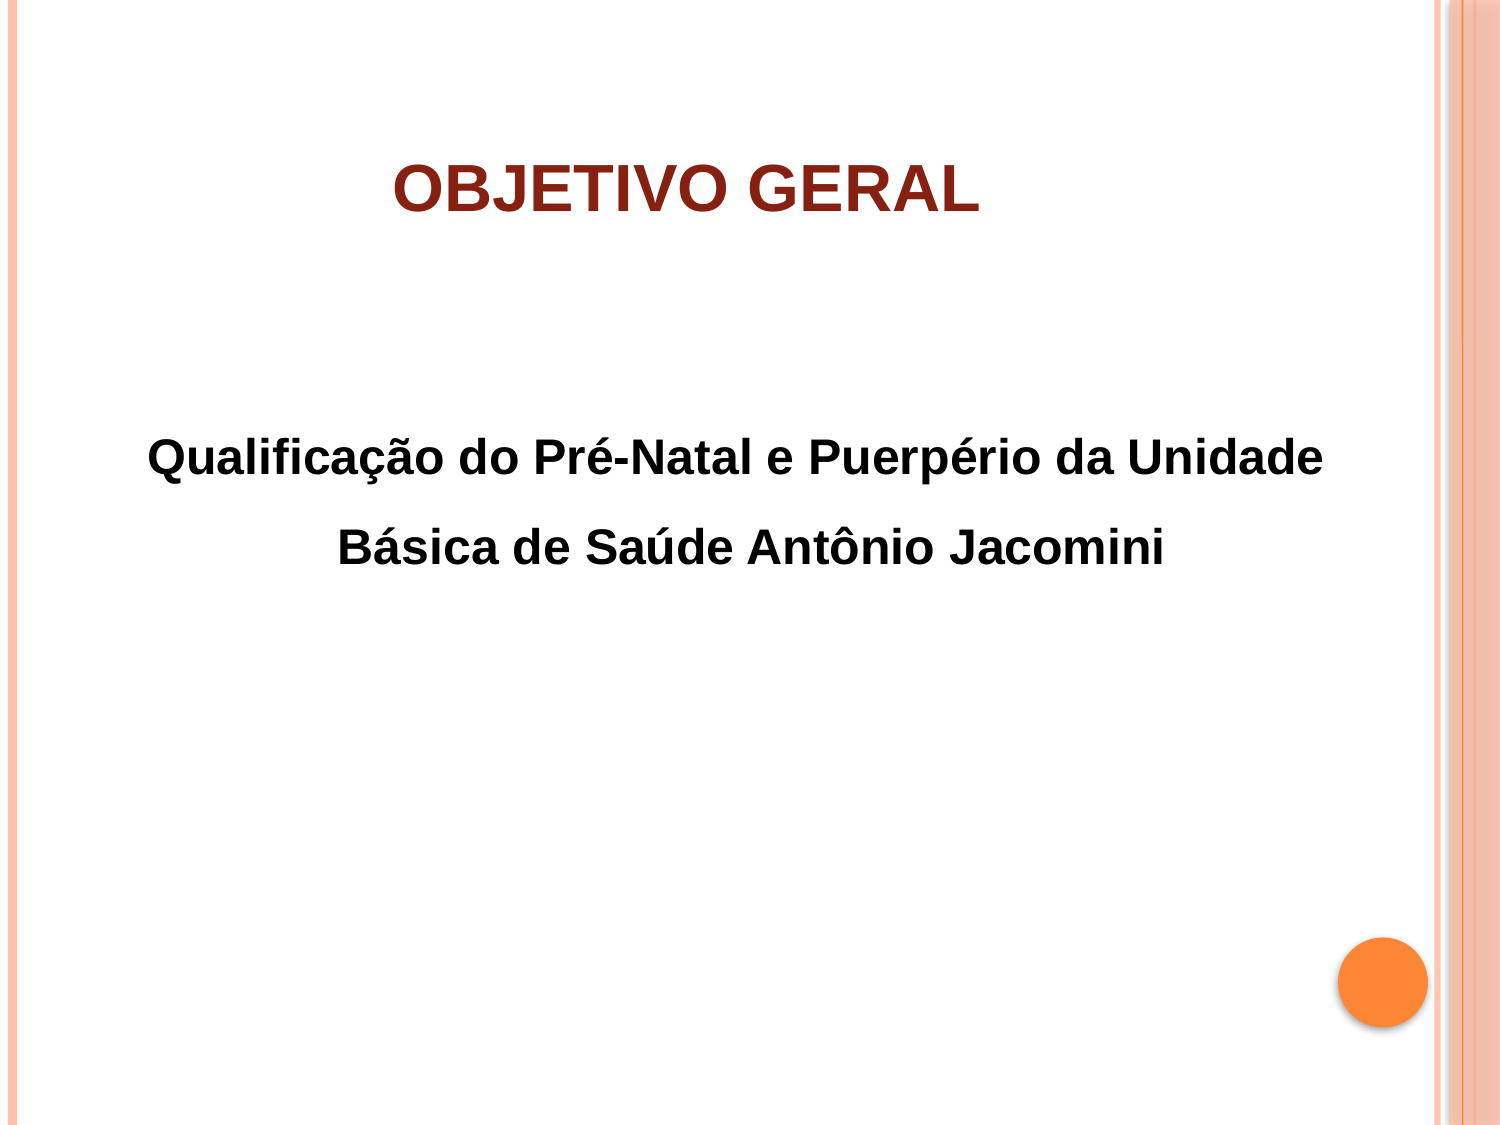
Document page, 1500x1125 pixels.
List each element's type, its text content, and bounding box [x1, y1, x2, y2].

title OBJETIVO GERAL [75, 45, 1300, 233]
list Qualificação do Pré-Natal e Puerpério da Unidade Básica de Saúde Antônio Jacomini [117, 386, 1343, 730]
